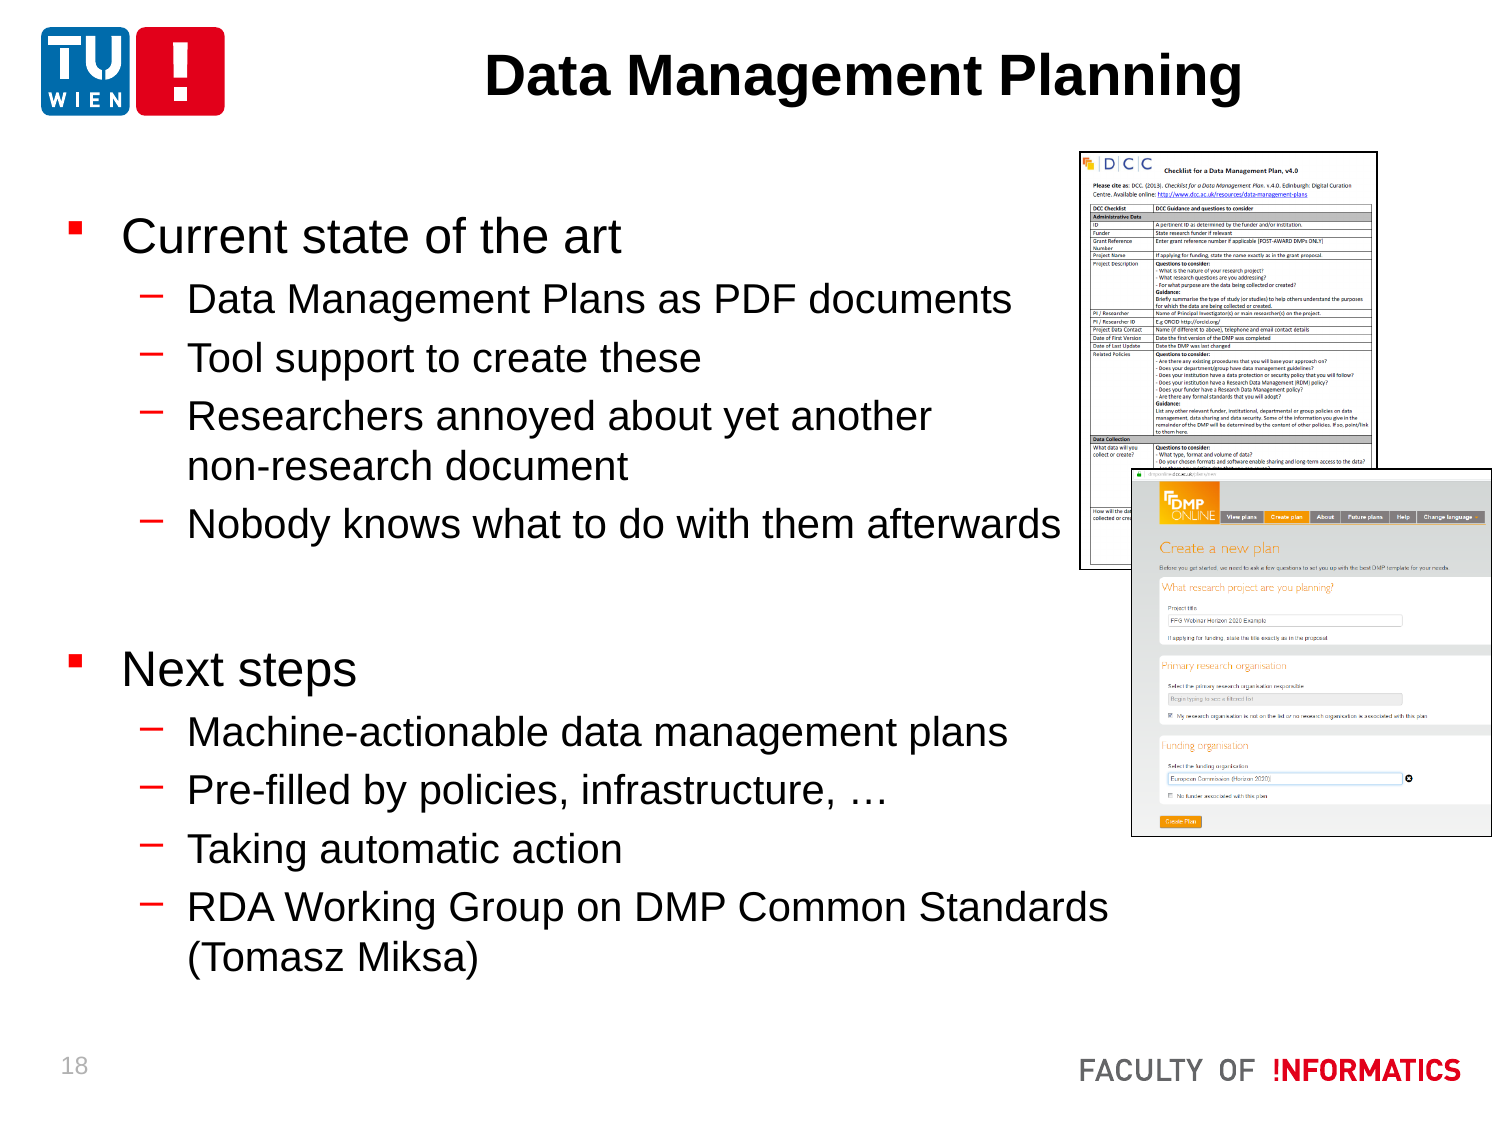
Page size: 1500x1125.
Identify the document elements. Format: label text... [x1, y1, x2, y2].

slide_number 18 [45, 1035, 396, 1095]
title Data Management Planning [255, 31, 1460, 113]
picture [1080, 152, 1491, 837]
list Current state of the art Data Management Plans as PDF documents Tool support to create these Researchers annoyed about yet another non-research document Nobody knows what to do with them afterwards Next steps Machine-actionable data management plans Pre-filled by policies, infrastructure, … Taking automatic action RDA Working Group on DMP Common Standards (Tomasz Miksa) [64, 196, 1460, 1059]
